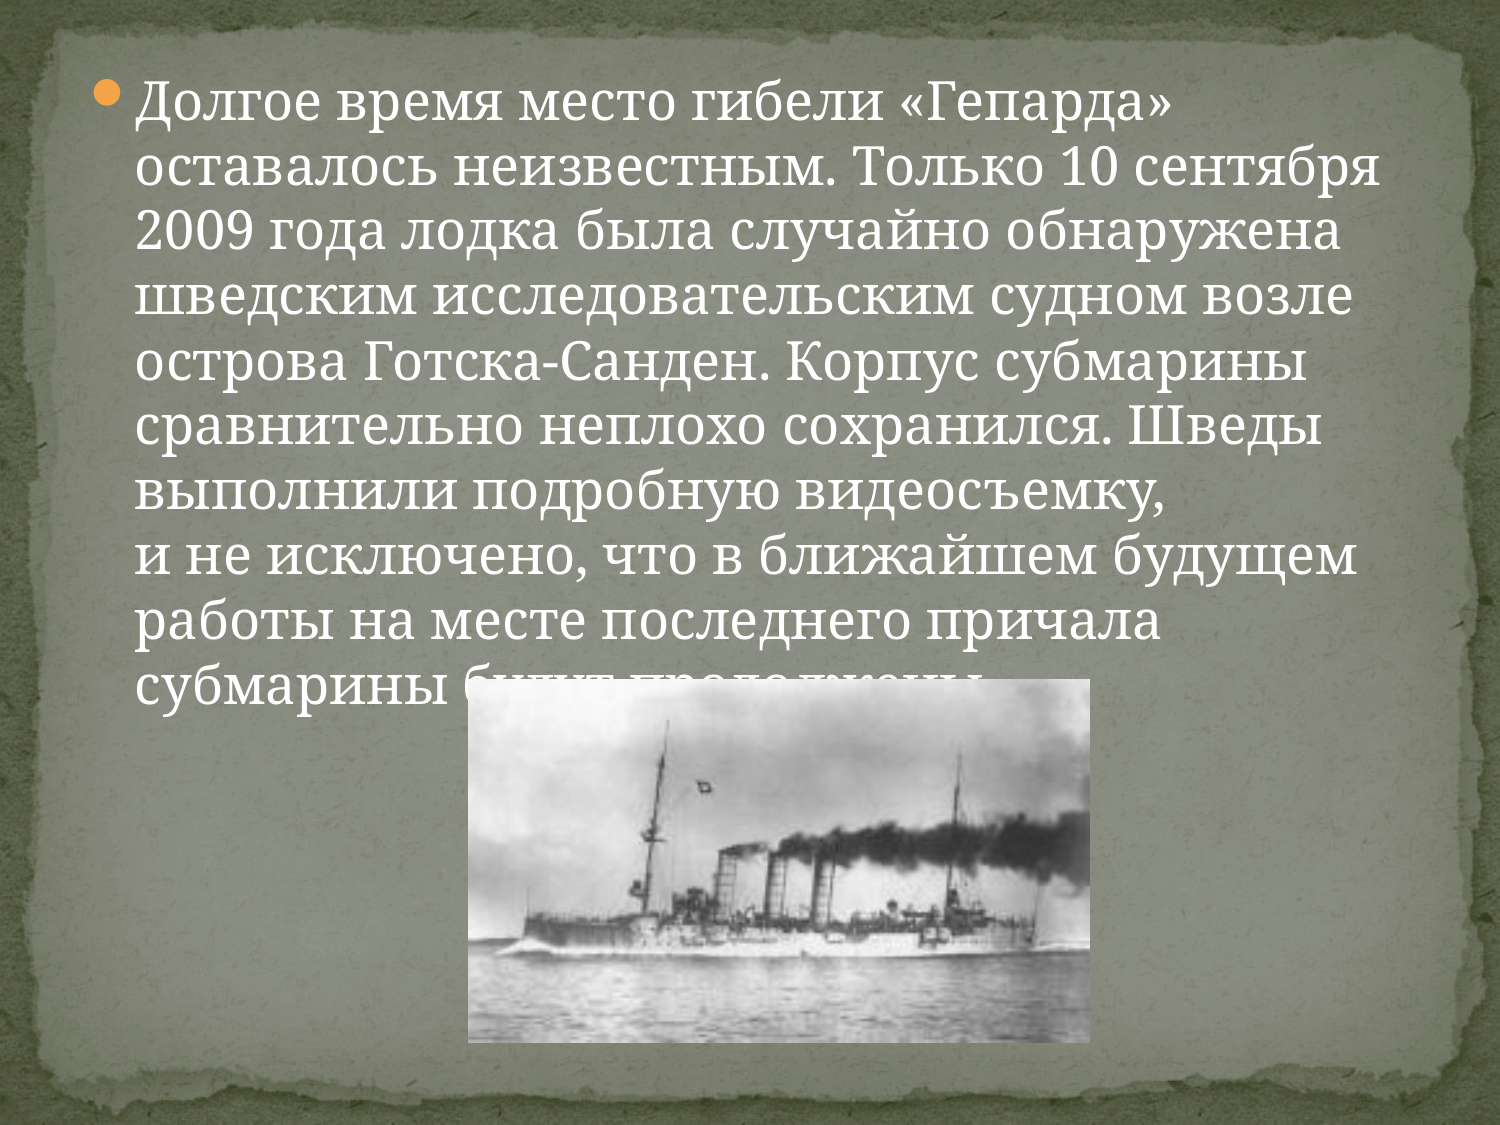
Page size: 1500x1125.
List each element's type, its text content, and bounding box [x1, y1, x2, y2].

picture [468, 679, 1090, 1043]
list Долгое время место гибели «Гепарда» оставалось неизвестным. Только 10 сентября 2009 года лодка была случайно обнаружена шведским исследовательским судном возле острова Готска-Санден. Корпус субмарины сравнительно неплохо сохранился. Шведы выполнили подробную видеосъемку, и не исключено, что в ближайшем будущем работы на месте последнего причала субмарины будут продолжены. [75, 58, 1425, 715]
